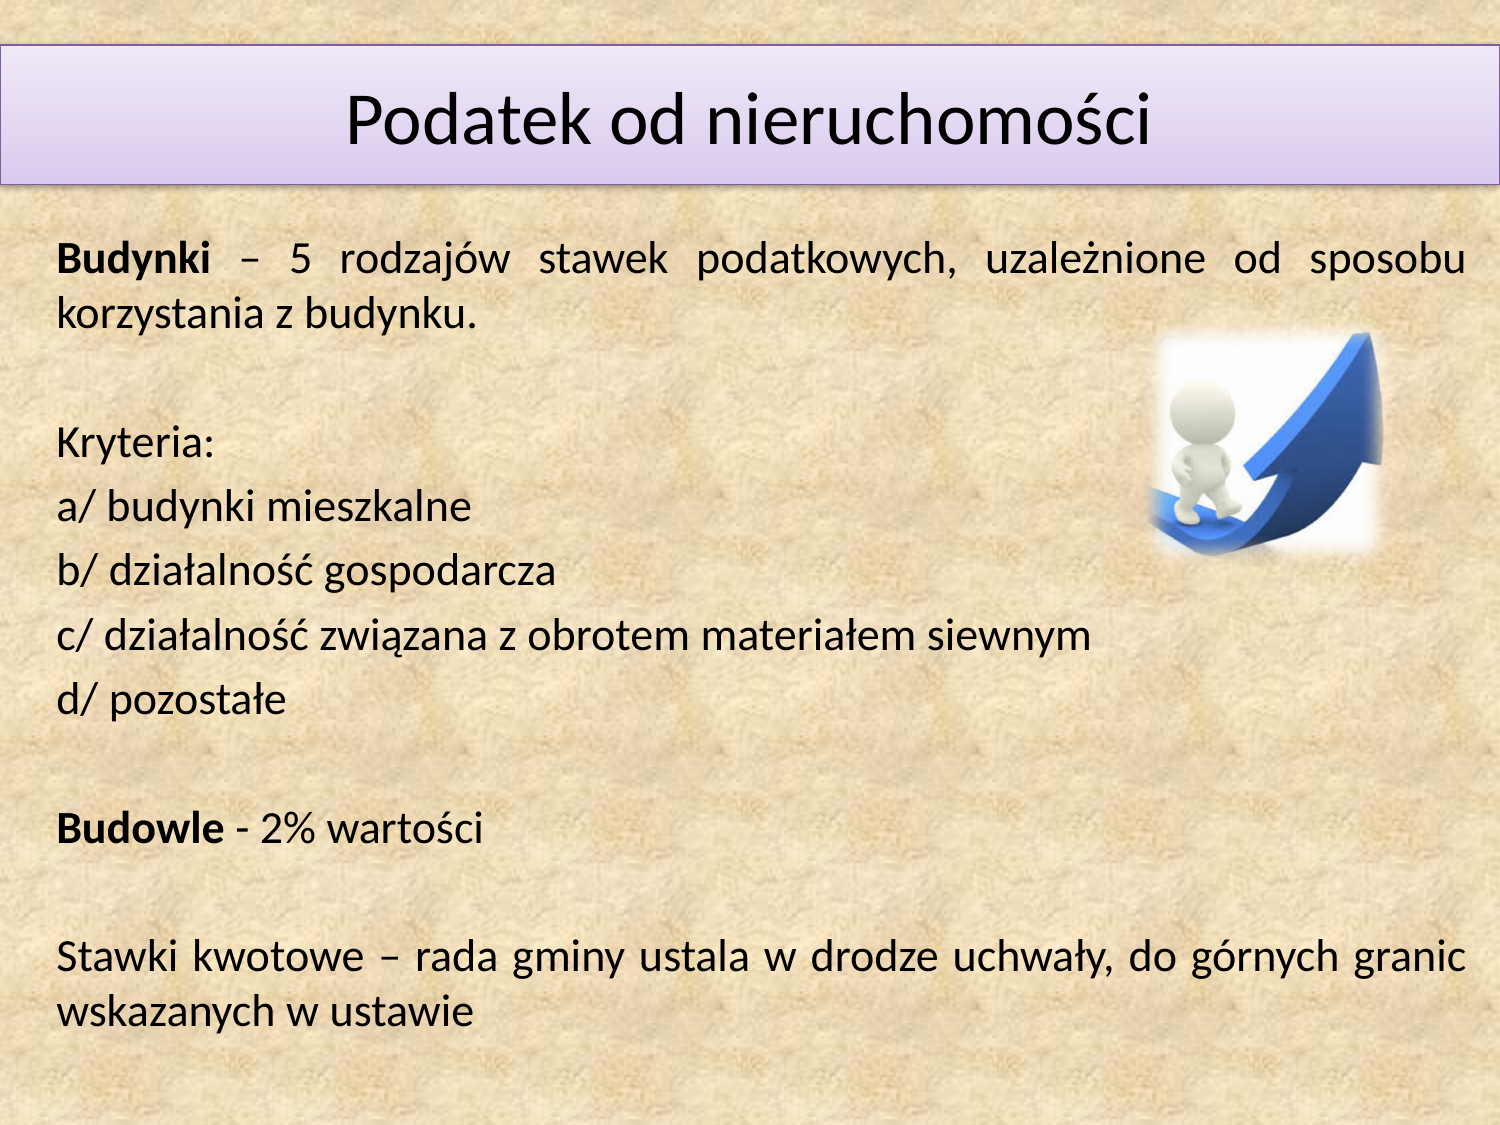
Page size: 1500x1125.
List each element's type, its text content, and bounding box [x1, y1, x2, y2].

picture [0, 185, 1500, 1125]
list Budynki – 5 rodzajów stawek podatkowych, uzależnione od sposobu korzystania z budynku. Kryteria: a/ budynki mieszkalne b/ działalność gospodarcza c/ działalność związana z obrotem materiałem siewnym d/ pozostałe Budowle - 2% wartości Stawki kwotowe – rada gminy ustala w drodze uchwały, do górnych granic wskazanych w ustawie [41, 219, 1483, 1047]
title Podatek od nieruchomości [0, 44, 1500, 185]
picture [0, 0, 1500, 44]
